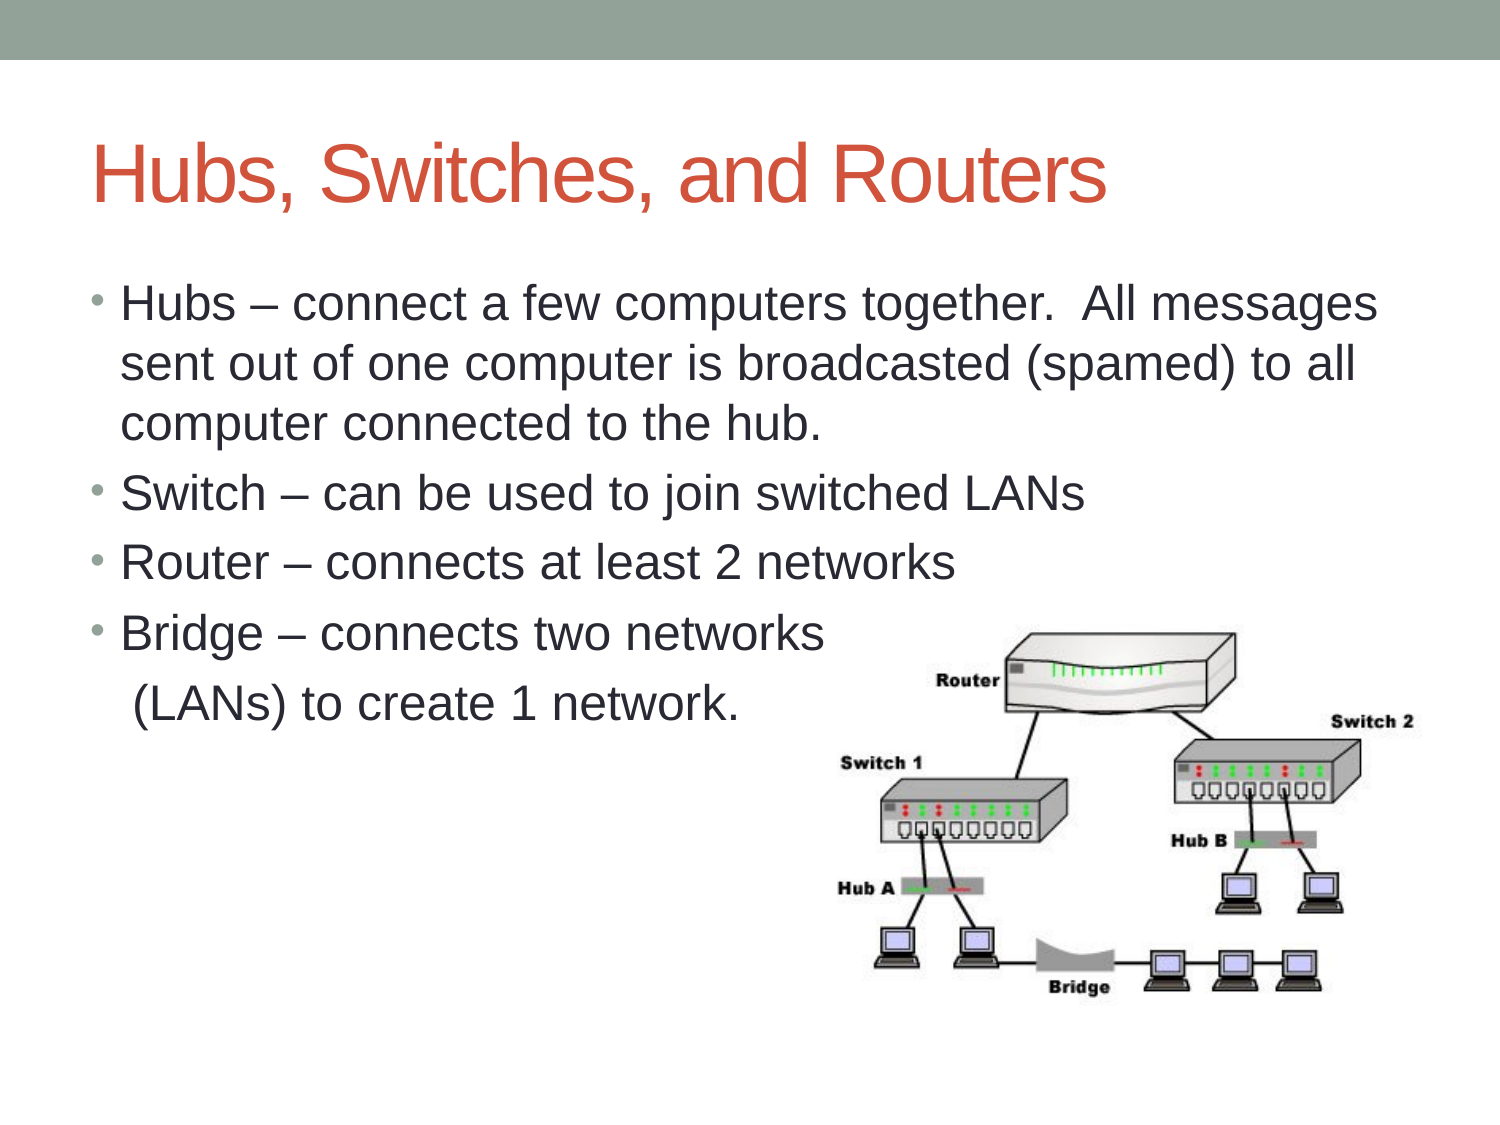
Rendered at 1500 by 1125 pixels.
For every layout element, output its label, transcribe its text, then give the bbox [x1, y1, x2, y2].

picture [824, 612, 1433, 1026]
list Hubs – connect a few computers together. All messages sent out of one computer is broadcasted (spamed) to all computer connected to the hub. Switch – can be used to join switched LANs Router – connects at least 2 networks Bridge – connects two networks (LANs) to create 1 network. [75, 262, 1425, 1063]
title Hubs, Switches, and Routers [75, 87, 1425, 250]
